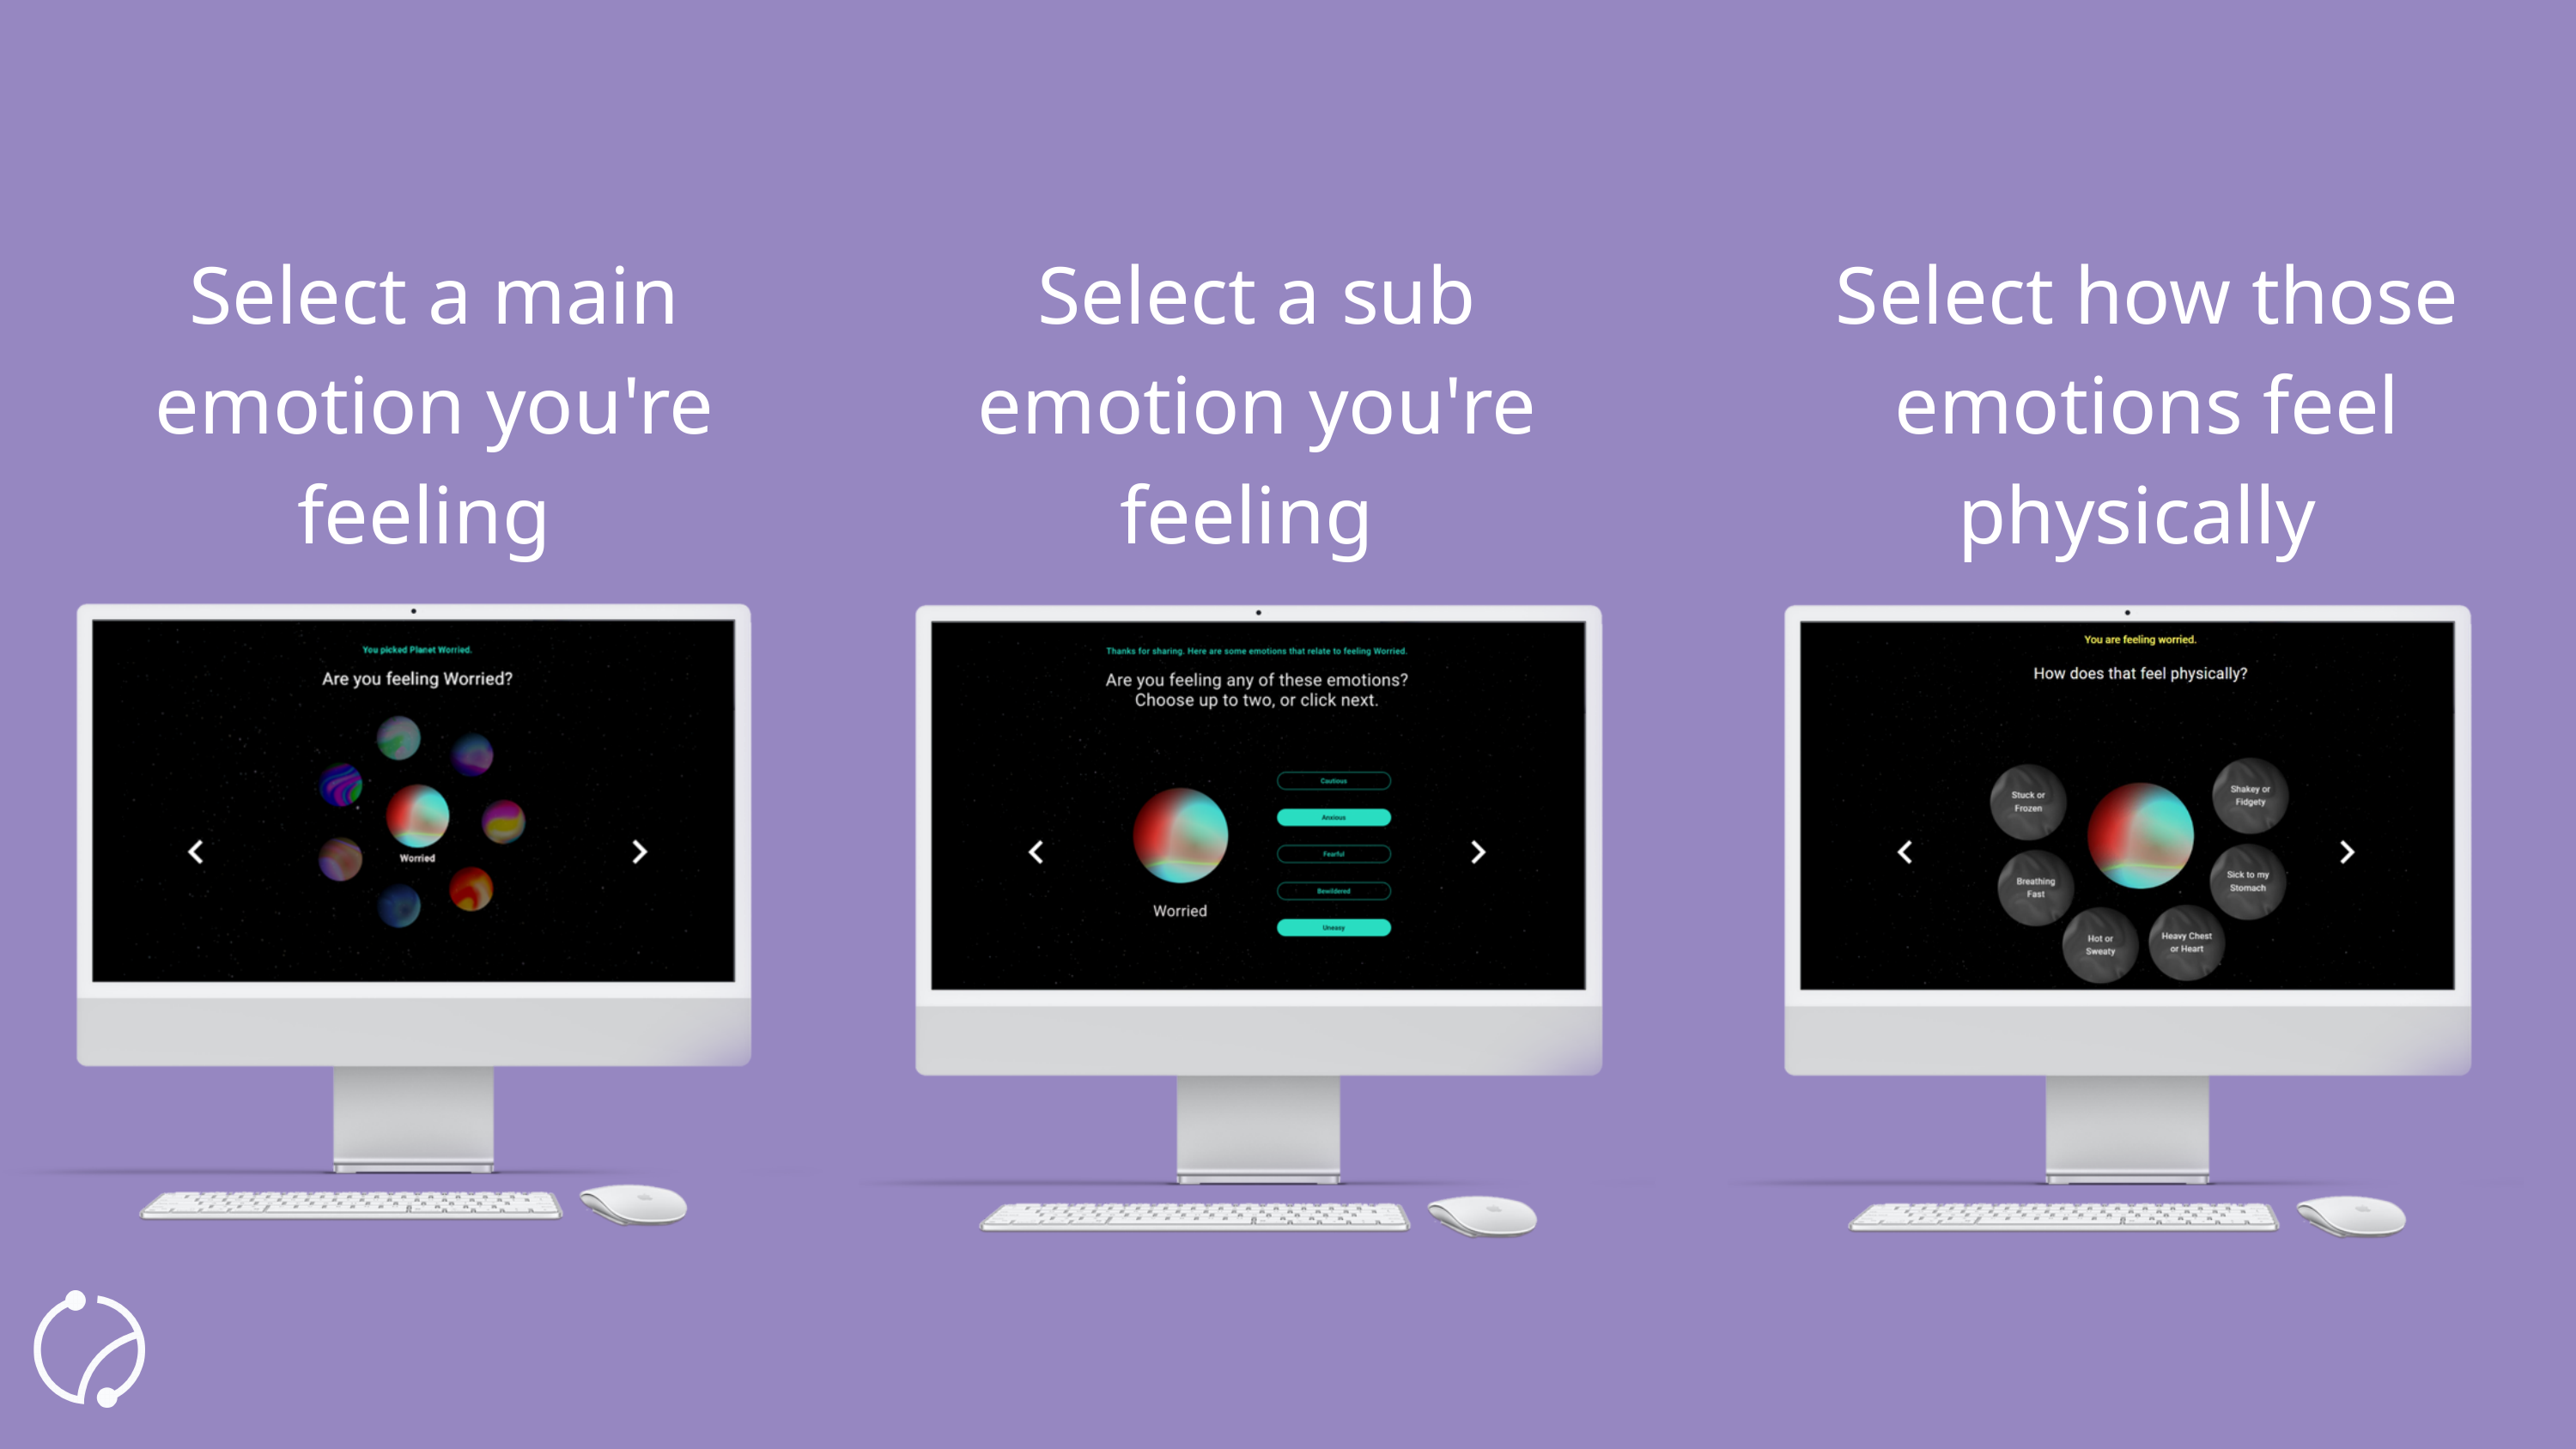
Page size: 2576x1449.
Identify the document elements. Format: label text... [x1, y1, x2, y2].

text_box [1929, 624, 2316, 986]
text_box Select a main emotion you're feeling [83, 228, 786, 560]
text_box [33, 1290, 145, 1408]
text_box [859, 524, 1656, 1304]
text_box Select how those emotions feel physically [1784, 228, 2511, 560]
text_box [0, 524, 824, 1304]
text_box Select a sub emotion you're feeling [929, 228, 1585, 560]
text_box [1728, 524, 2524, 1304]
